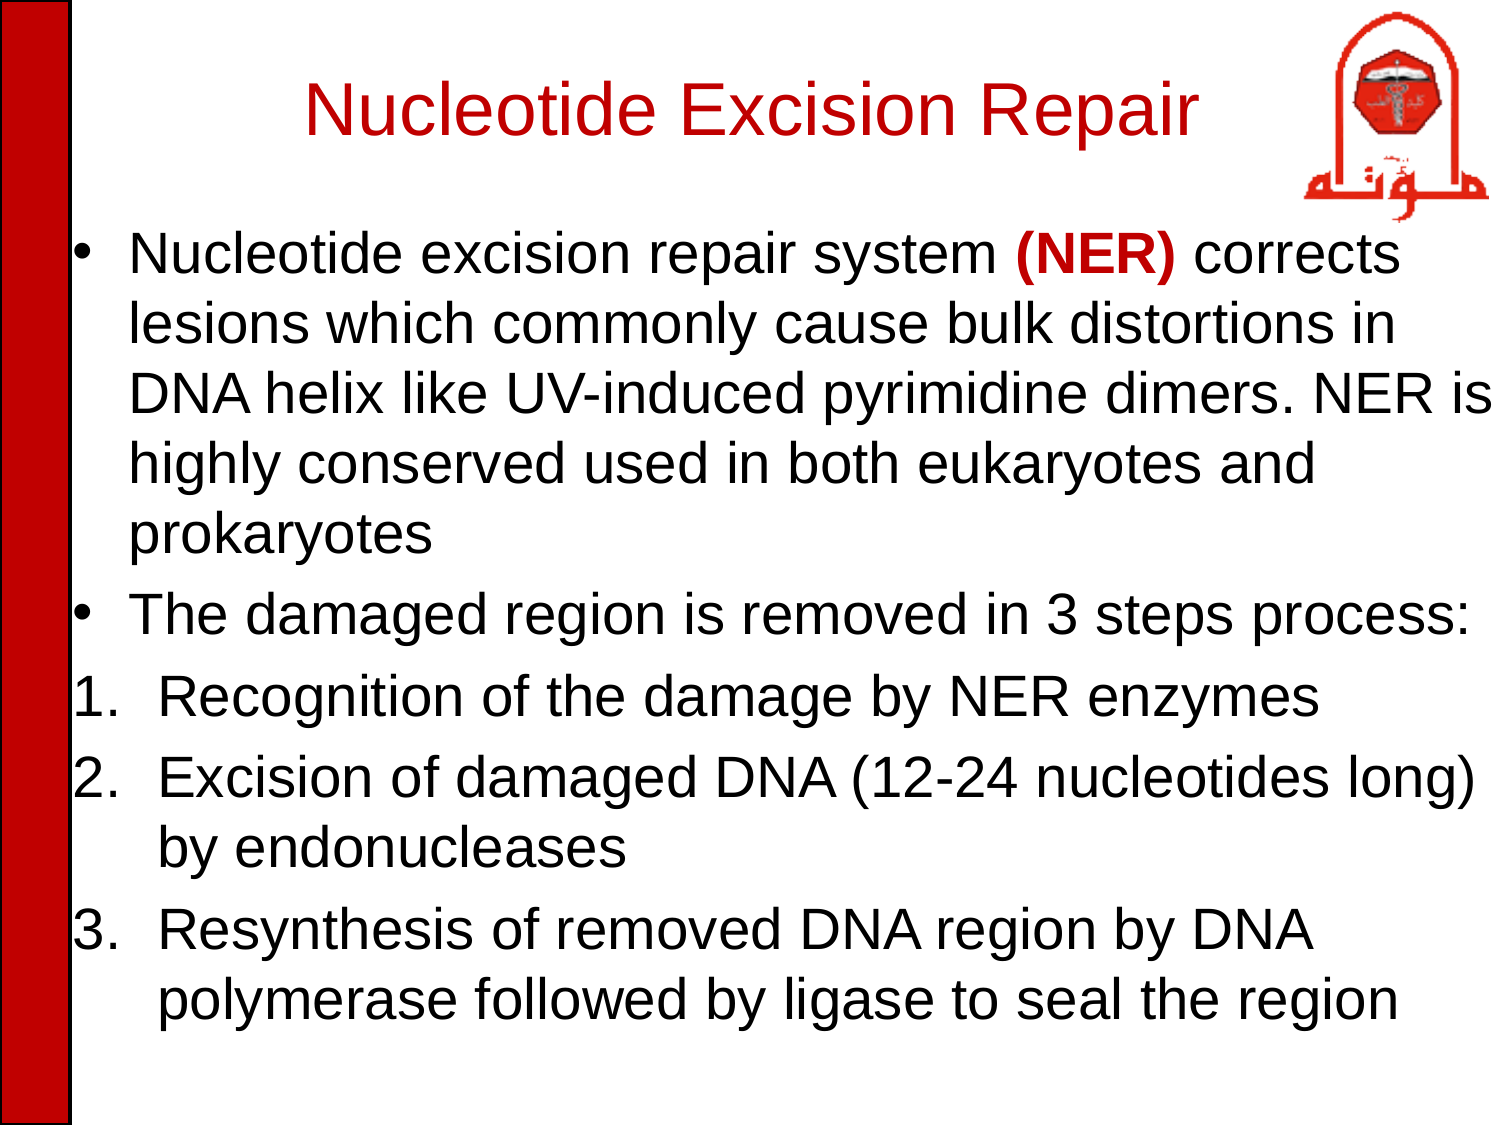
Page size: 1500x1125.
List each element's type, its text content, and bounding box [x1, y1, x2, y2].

list Nucleotide excision repair system (NER) corrects lesions which commonly cause bulk distortions in DNA helix like UV-induced pyrimidine dimers. NER is highly conserved used in both eukaryotes and prokaryotes The damaged region is removed in 3 steps process: Recognition of the damage by NER enzymes Excision of damaged DNA (12-24 nucleotides long) by endonucleases Resynthesis of removed DNA region by DNA polymerase followed by ligase to seal the region [57, 208, 1500, 1106]
title Nucleotide Excision Repair [75, 11, 1297, 200]
text_box [0, 0, 72, 1125]
picture [1300, 9, 1489, 223]
